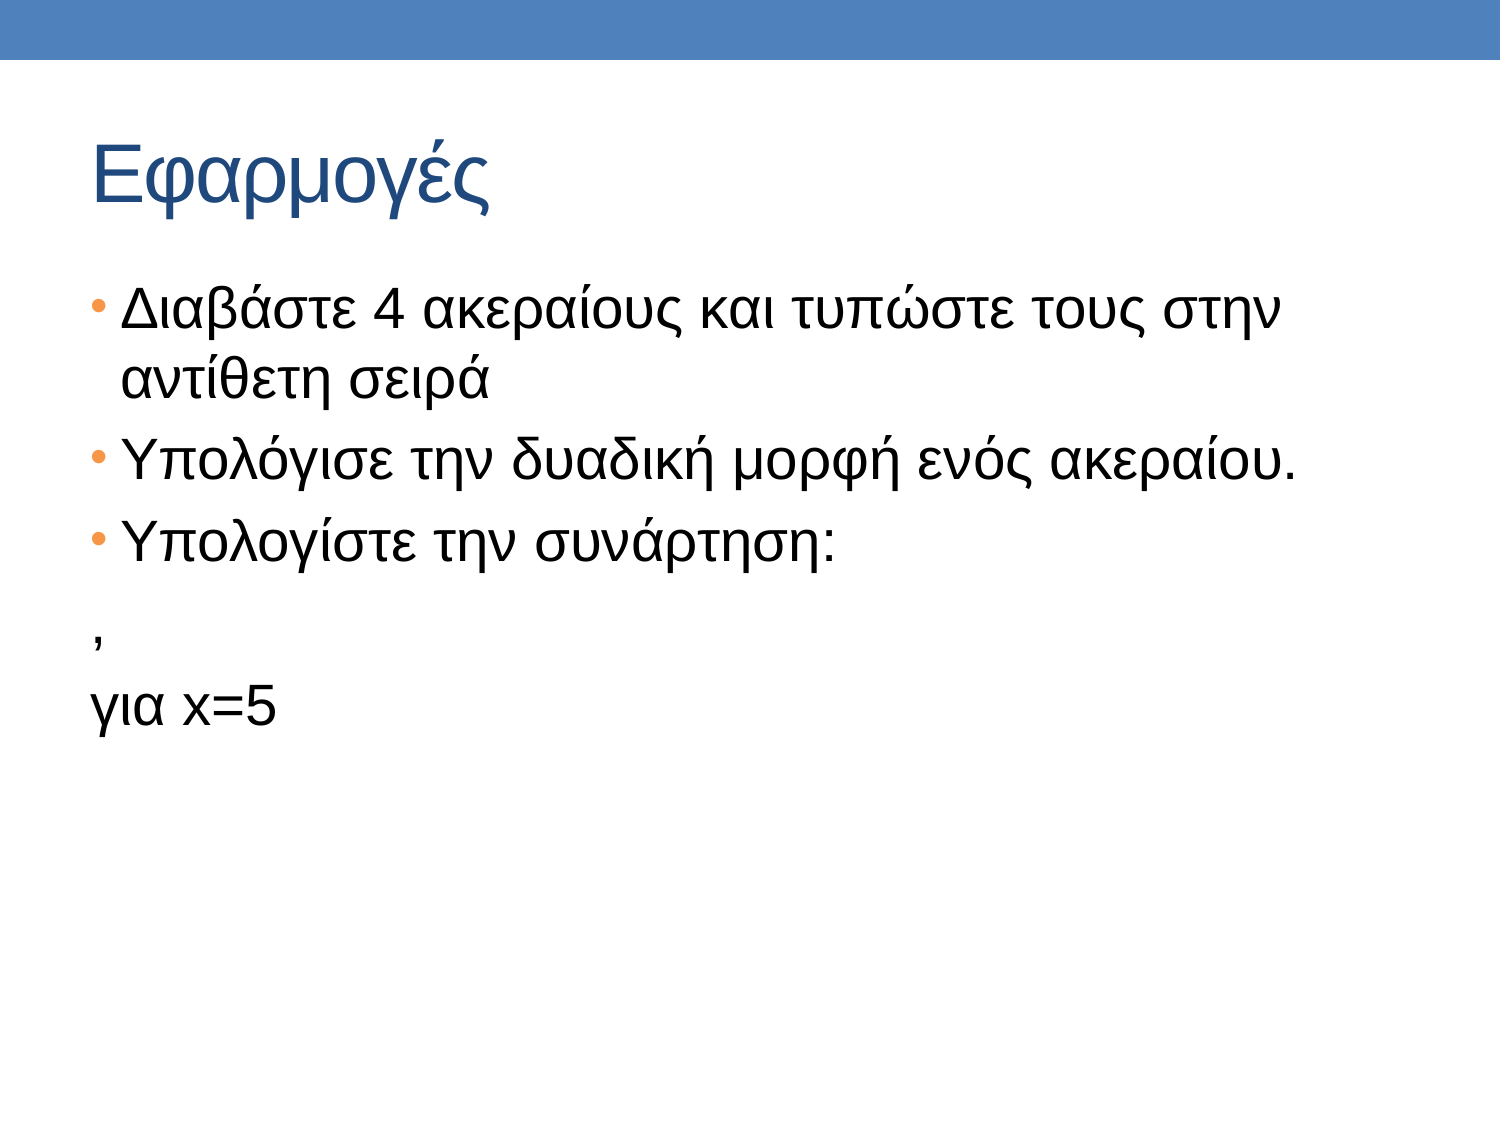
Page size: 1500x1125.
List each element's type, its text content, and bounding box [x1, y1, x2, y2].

title Εφαρμογές [75, 87, 1425, 250]
